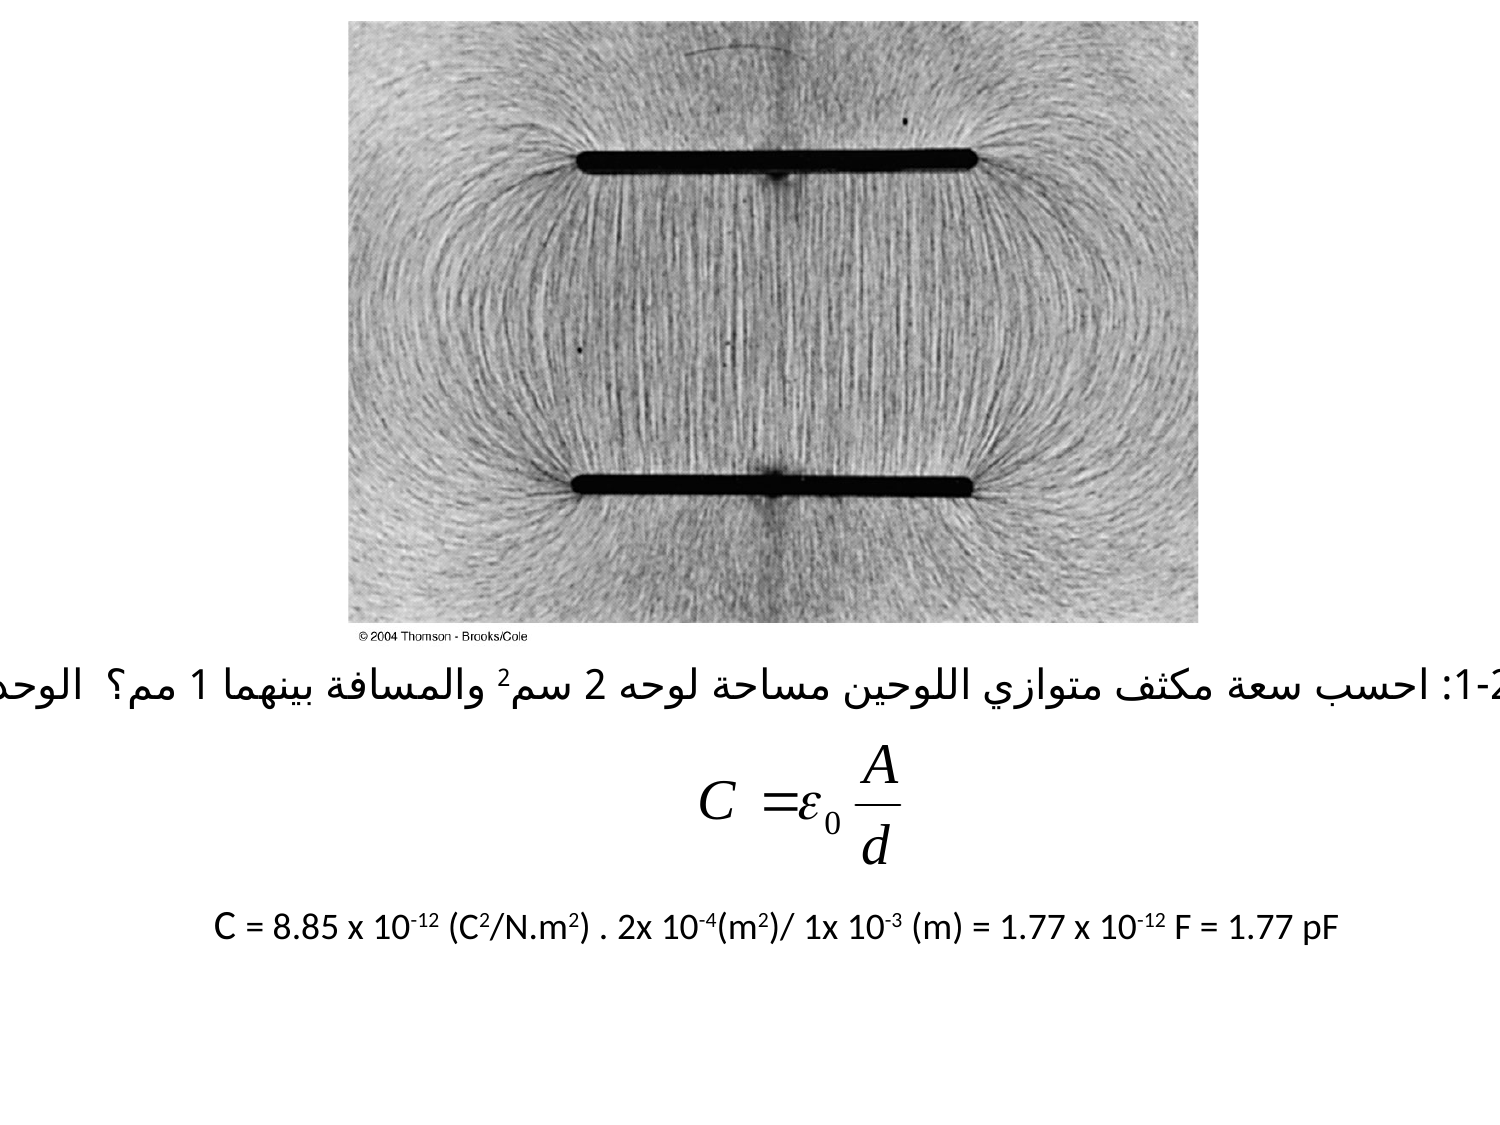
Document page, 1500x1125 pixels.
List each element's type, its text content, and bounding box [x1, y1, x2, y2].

text_box C = 8.85 x 10-12 (C2/N.m2) . 2x 10-4(m2)/ 1x 10-3 (m) = 1.77 x 10-12 F = 1.77 pF [192, 890, 1355, 955]
text_box [348, 21, 1199, 650]
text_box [690, 728, 912, 877]
text_box مثال 26-1: احسب سعة مكثف متوازي اللوحين مساحة لوحه 2 سم2 والمسافة بينهما 1 مم؟ الوحدات!!!! [0, 650, 1500, 765]
